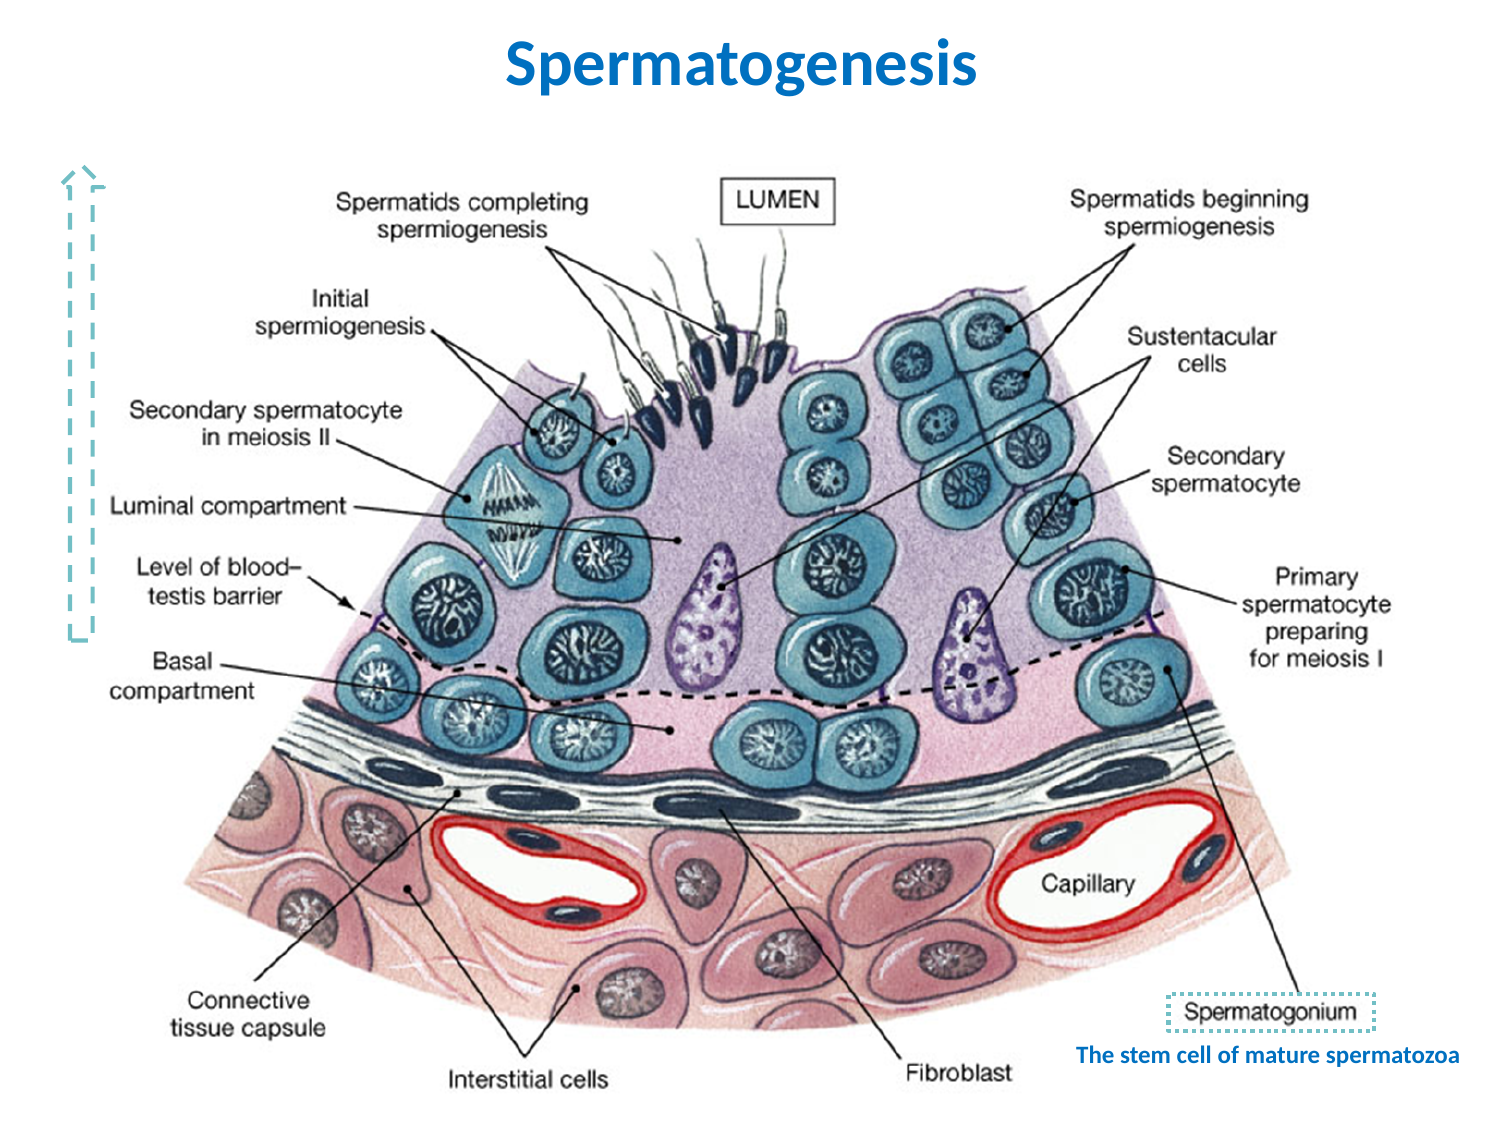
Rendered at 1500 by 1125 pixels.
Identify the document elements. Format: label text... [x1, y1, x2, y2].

text_box The stem cell of mature spermatozoa [1410, 1030, 1482, 1076]
text_box Spermatogenesis [490, 11, 1009, 106]
picture [93, 164, 1407, 1114]
text_box [58, 164, 88, 643]
